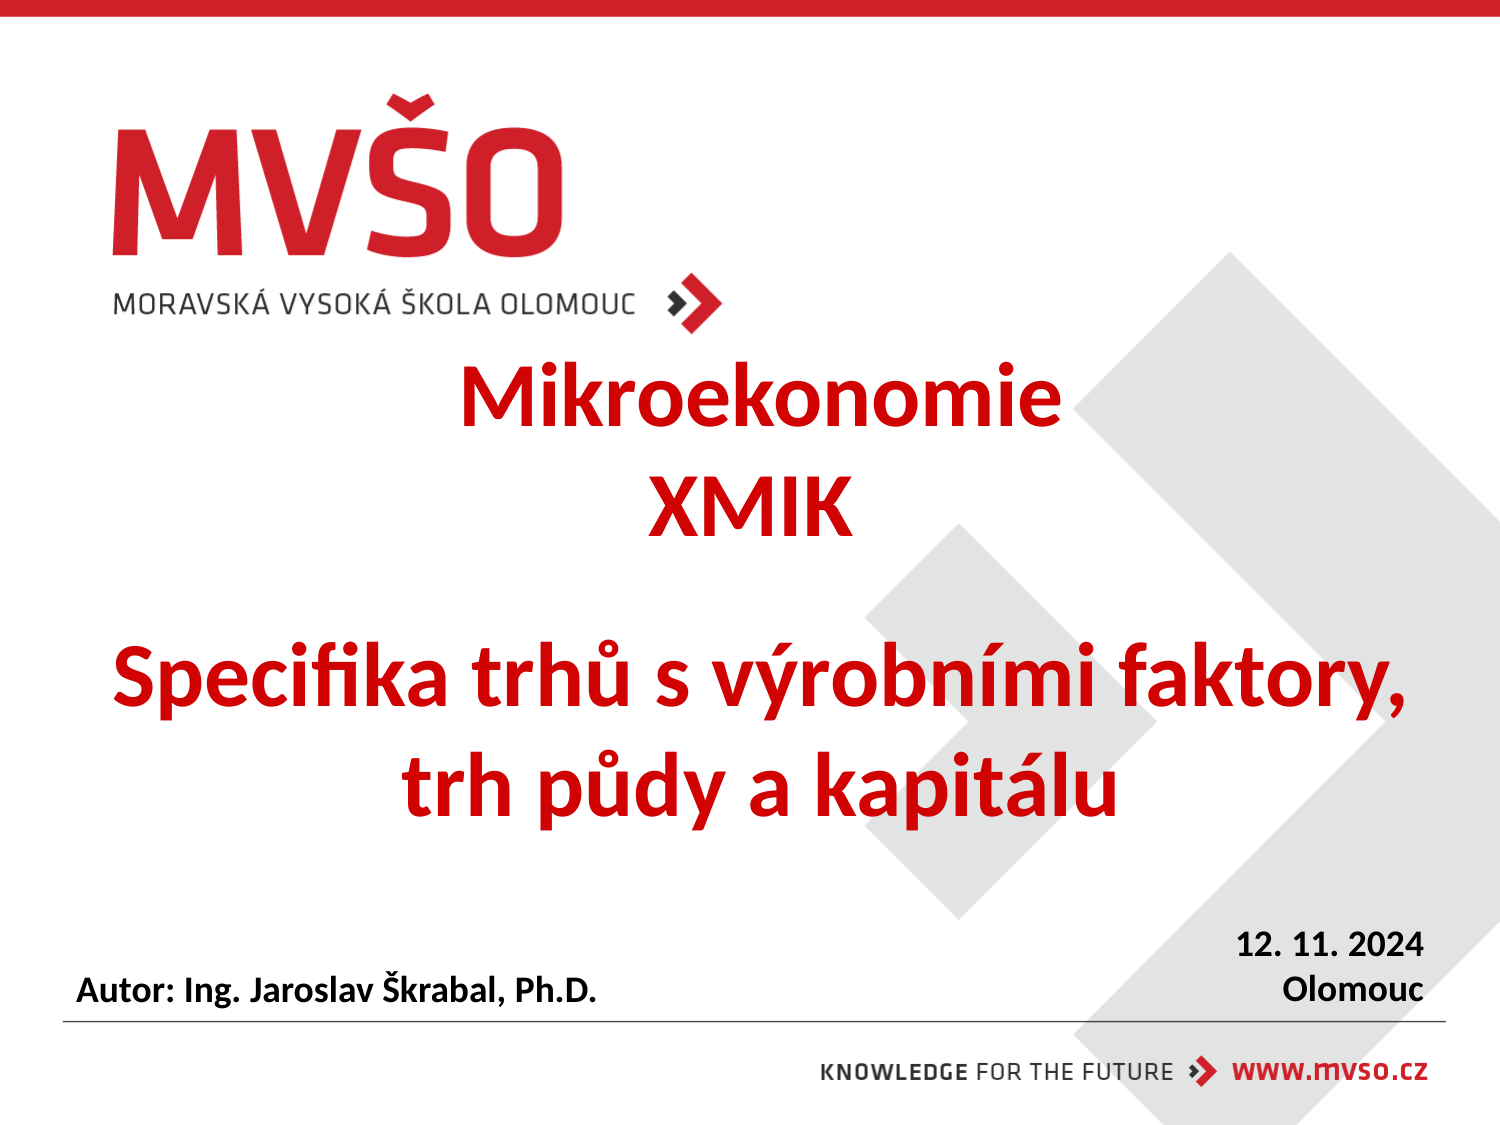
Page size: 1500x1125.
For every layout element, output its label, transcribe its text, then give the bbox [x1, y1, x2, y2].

title Mikroekonomie XMIK Specifika trhů s výrobními faktory, trh půdy a kapitálu [47, 334, 1476, 920]
text_box 12. 11. 2024 Olomouc [787, 919, 1424, 1039]
text_box [724, 279, 1033, 588]
text_box Autor: Ing. Jaroslav Škrabal, Ph.D. [76, 965, 879, 1053]
picture [0, 0, 1500, 1125]
